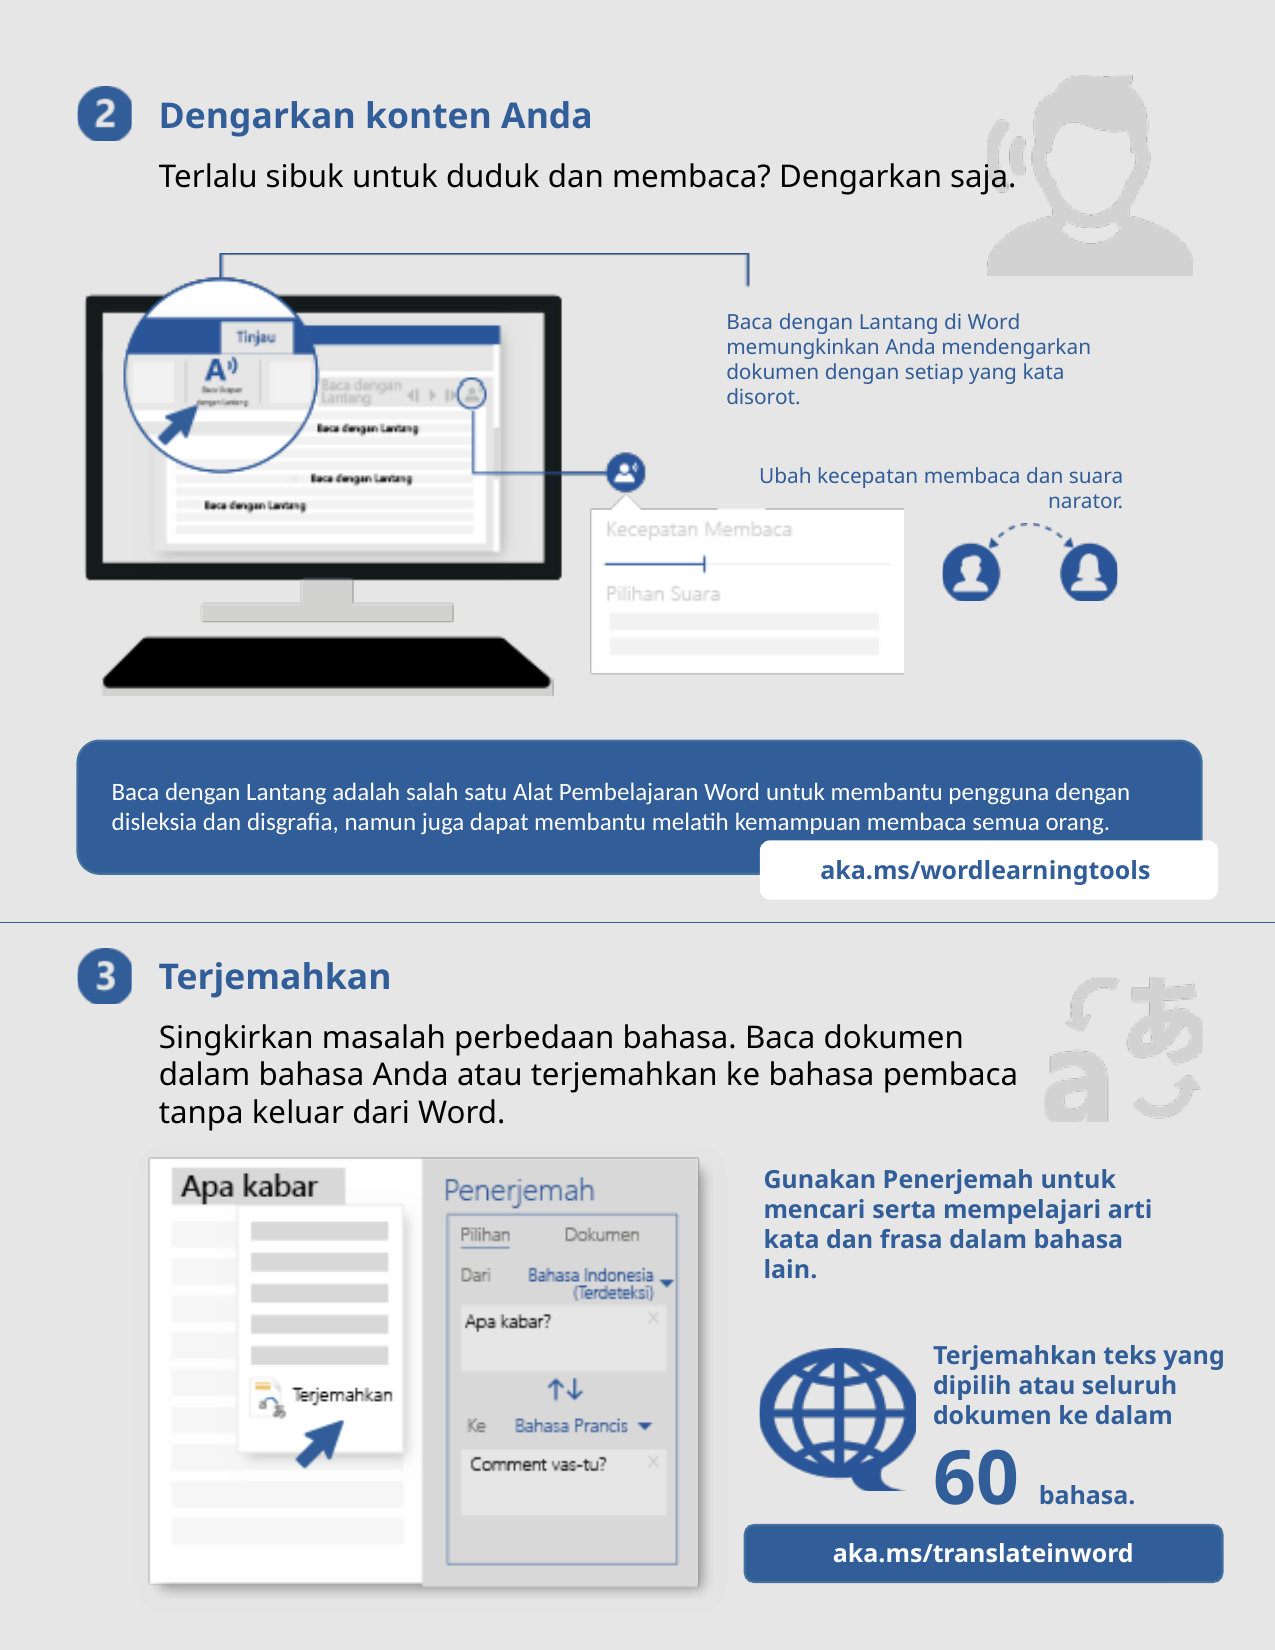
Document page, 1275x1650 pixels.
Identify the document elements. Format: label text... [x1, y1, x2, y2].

picture [77, 86, 132, 141]
text_box Dengarkan konten Anda [144, 85, 986, 143]
text_box aka.ms/translateinword [818, 1529, 1150, 1575]
text_box [76, 789, 760, 875]
text_box Singkirkan masalah perbedaan bahasa. Baca dokumen dalam bahasa Anda atau terjemahkan ke bahasa pembaca tanpa keluar dari Word. [144, 1009, 1045, 1137]
picture [986, 75, 1194, 276]
text_box Terjemahkan teks yang dipilih atau seluruh dokumen ke dalam 60 bahasa. [918, 1332, 1266, 1528]
text_box Terlalu sibuk untuk duduk dan membaca? Dengarkan saja. [144, 148, 986, 202]
text_box aka.ms/wordlearningtools [805, 847, 1173, 892]
text_box Baca dengan Lantang adalah salah satu Alat Pembelajaran Word untuk membantu pengguna dengan disleksia dan disgrafia, namun juga dapat membantu melatih kemampuan membaca semua orang. [96, 768, 1173, 844]
text_box [743, 1523, 1224, 1584]
text_box [758, 839, 1220, 901]
text_box Terjemahkan [144, 946, 1131, 1004]
picture [942, 523, 1118, 601]
text_box [0, 0, 1275, 922]
text_box [0, 923, 1275, 1650]
text_box Baca dengan Lantang di Word memungkinkan Anda mendengarkan dokumen dengan setiap yang kata disorot. [904, 301, 1151, 417]
picture [134, 1143, 730, 1616]
picture [77, 948, 132, 1004]
picture [1044, 977, 1203, 1122]
text_box Gunakan Penerjemah untuk mencari serta mempelajari arti kata dan frasa dalam bahasa lain. [748, 1156, 1189, 1291]
text_box [904, 739, 1203, 839]
picture [759, 1348, 916, 1491]
text_box Ubah kecepatan membaca dan suara narator. [904, 454, 1138, 520]
picture [22, 253, 904, 789]
